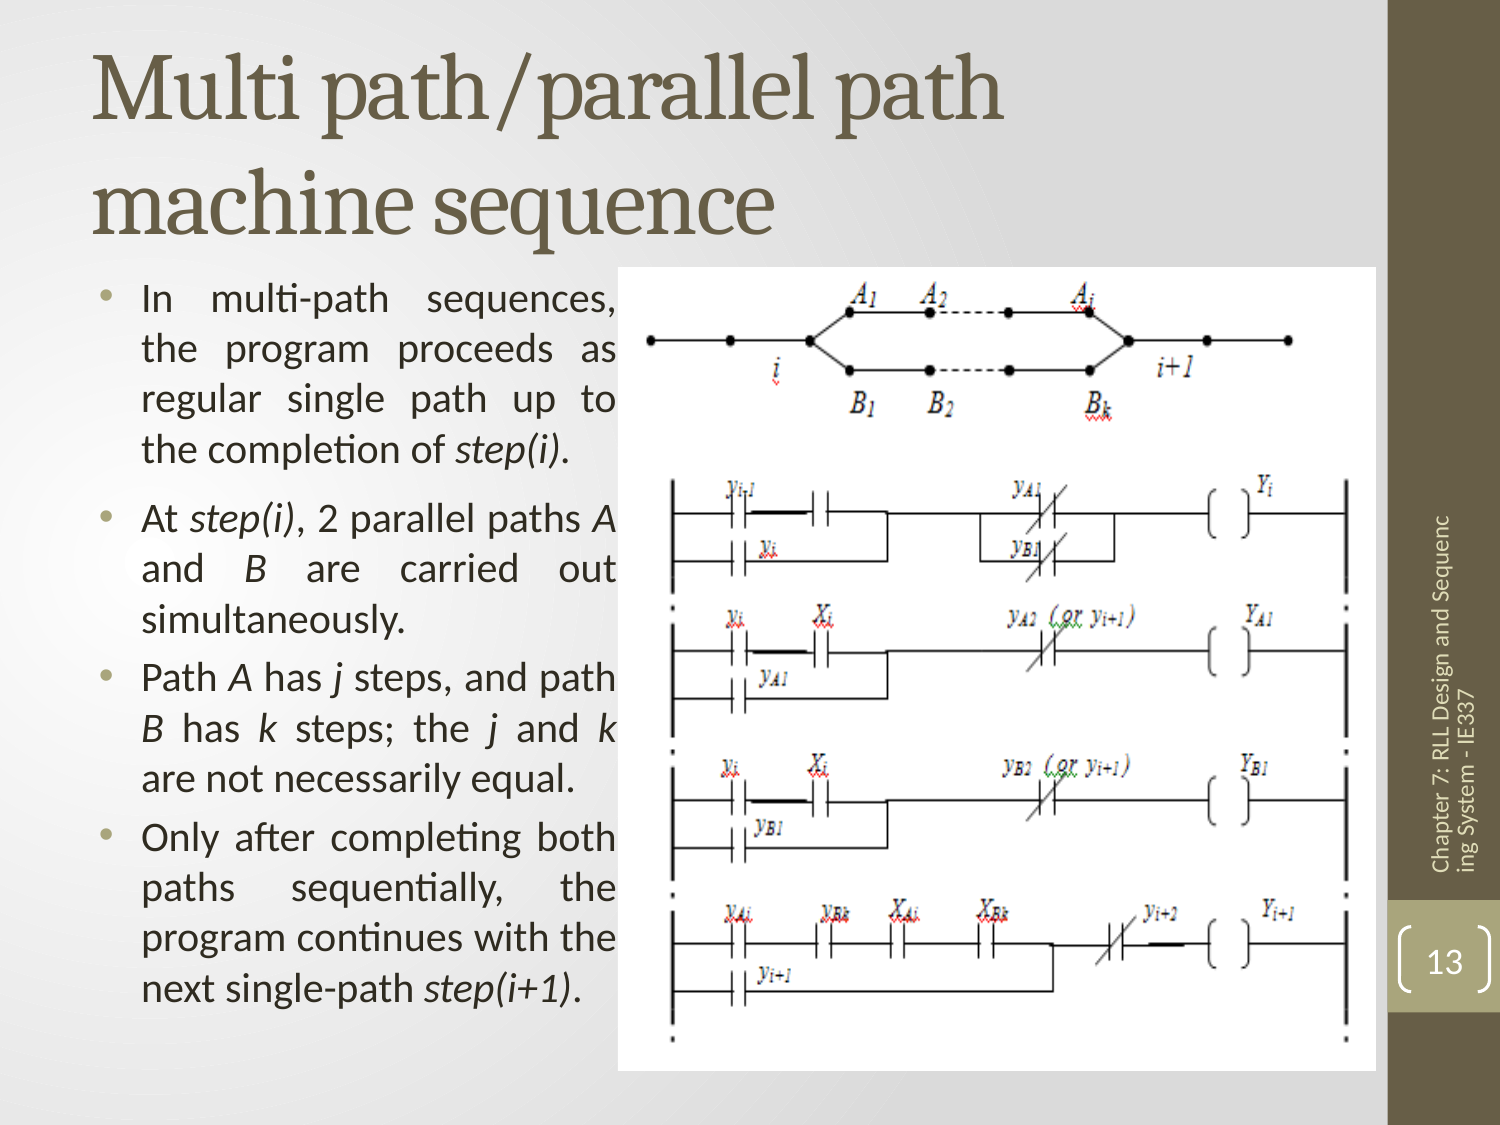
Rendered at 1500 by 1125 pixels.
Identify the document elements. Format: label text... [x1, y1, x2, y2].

slide_number 13 [1397, 925, 1492, 994]
list In multi-path sequences, the program proceeds as regular single path up to the completion of step(i). At step(i), 2 parallel paths A and B are carried out simultaneously. Path A has j steps, and path B has k steps; the j and k are not necessarily equal. Only after completing both paths sequentially, the program continues with the next single-path step(i+1). [75, 262, 618, 1050]
title Multi path/parallel path machine sequence [75, 45, 1325, 233]
picture [617, 266, 1377, 1071]
footer Chapter 7: RLL Design and Sequencing System - IE337 [1408, 500, 1469, 889]
